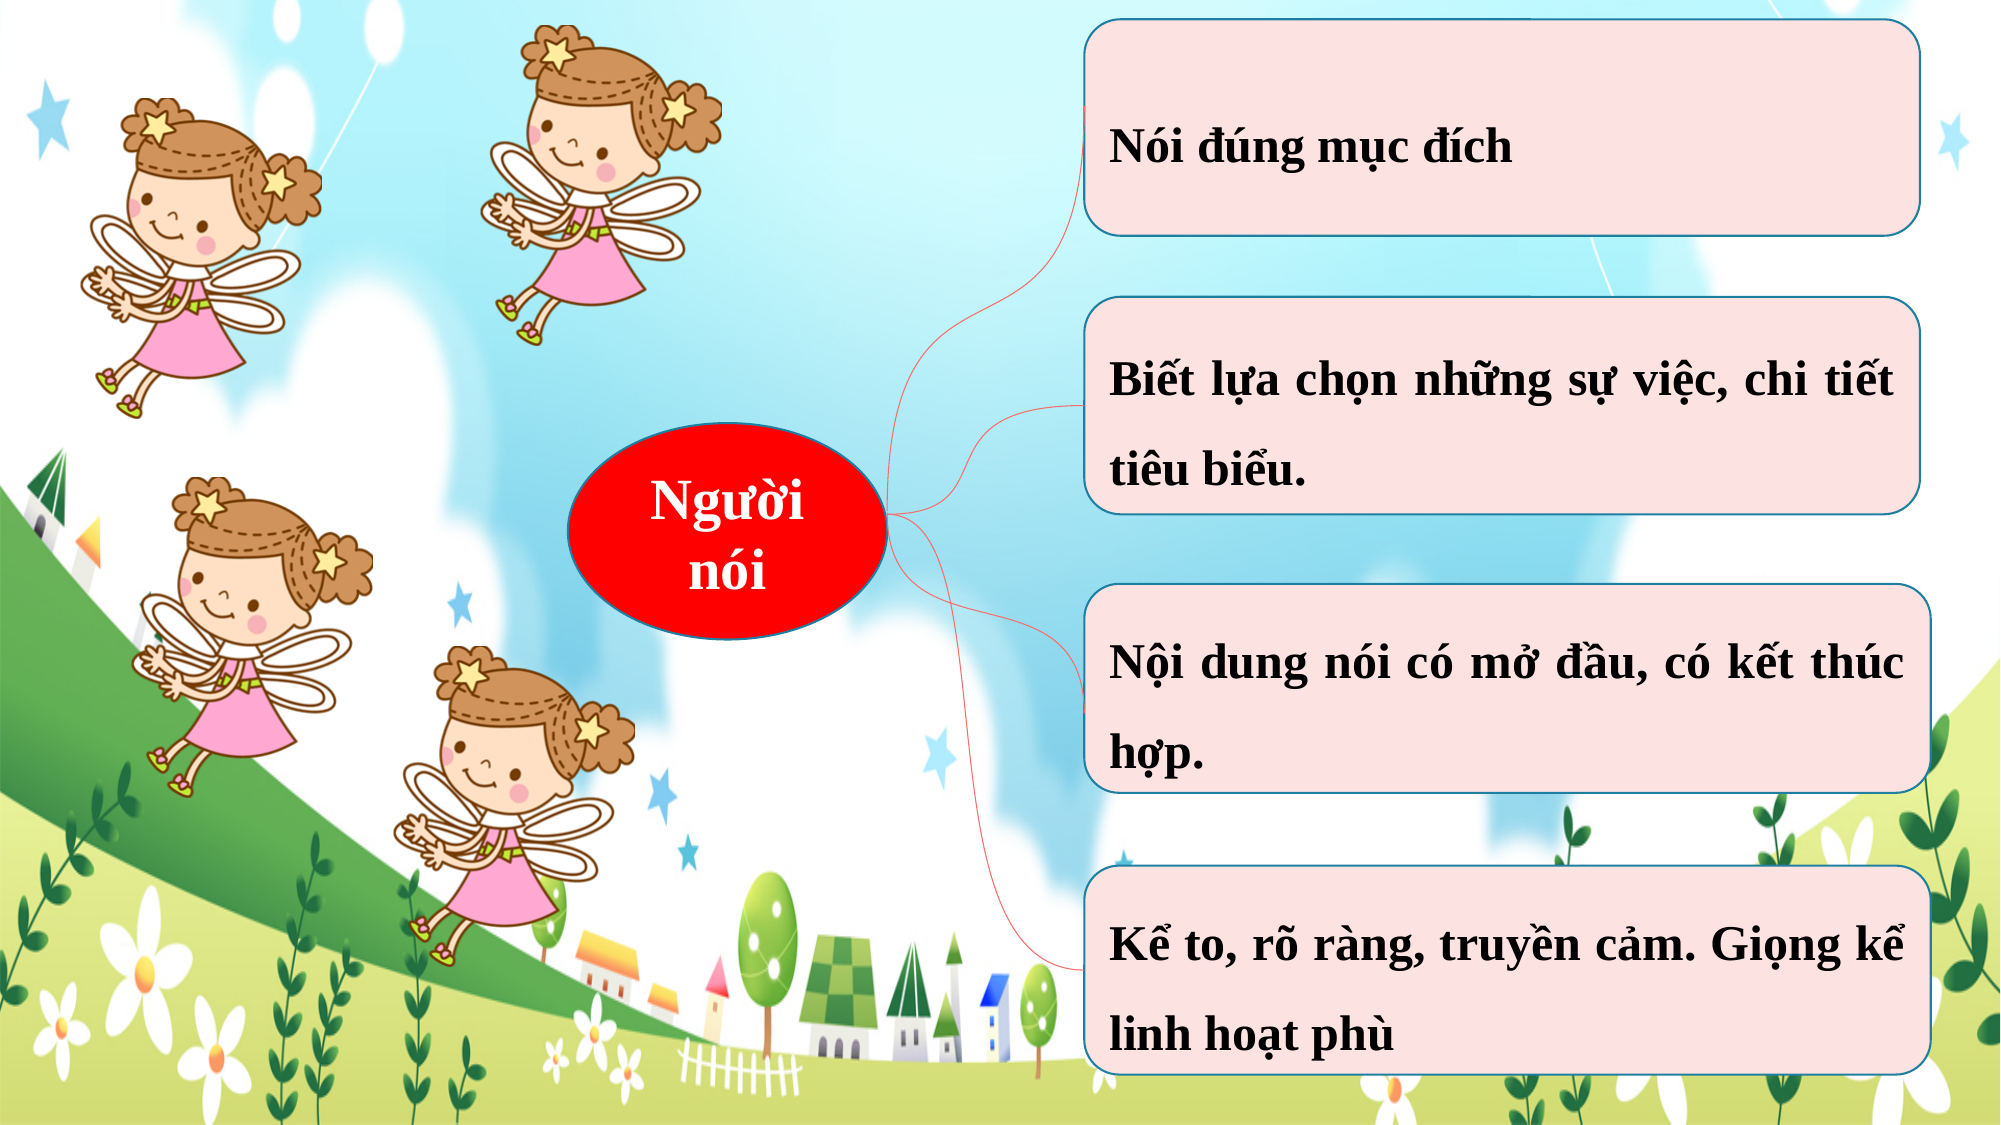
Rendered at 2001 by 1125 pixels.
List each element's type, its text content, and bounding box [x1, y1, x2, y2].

text_box Biết lựa chọn những sự việc, chi tiết tiêu biểu. [1085, 295, 1922, 516]
picture [0, 0, 2001, 1125]
text_box Nội dung nói có mở đầu, có kết thúc hợp. [1086, 582, 1932, 794]
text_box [887, 407, 1085, 515]
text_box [782, 209, 1189, 407]
text_box Nói đúng mục đích [1083, 18, 1922, 237]
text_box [757, 643, 1214, 841]
text_box Người nói [566, 422, 886, 641]
text_box Kể to, rõ ràng, truyền cảm. Giọng kể linh hoạt phù [1083, 864, 1932, 1076]
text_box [885, 514, 1086, 643]
